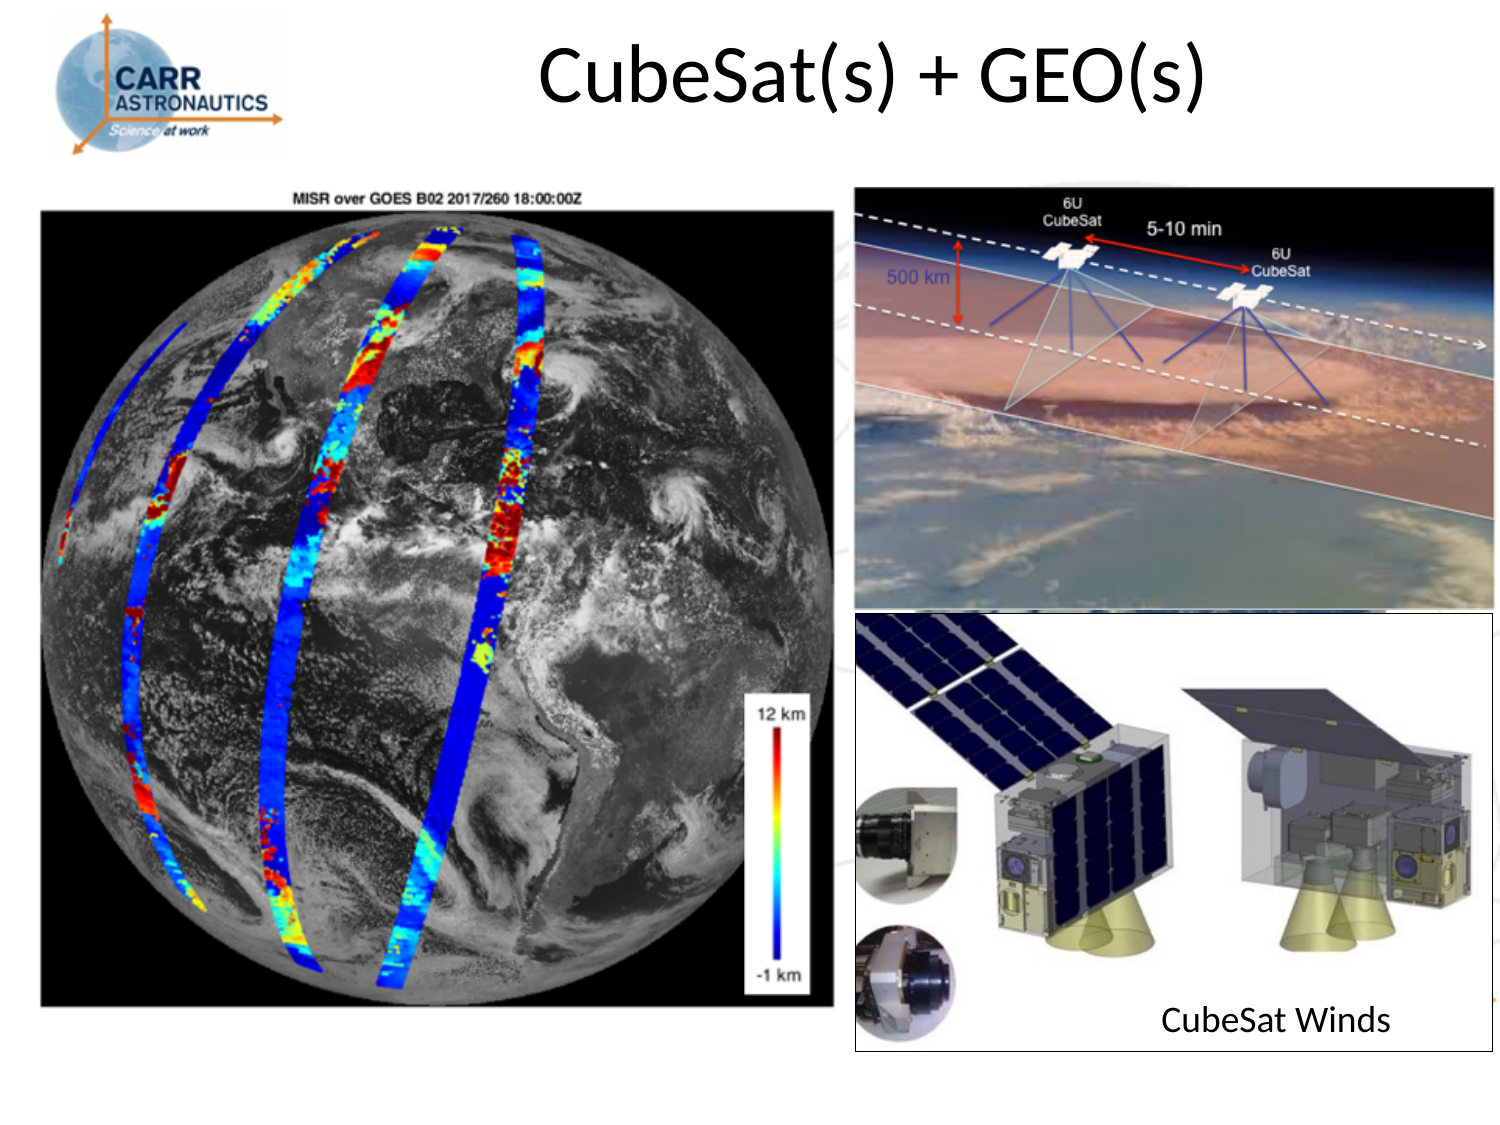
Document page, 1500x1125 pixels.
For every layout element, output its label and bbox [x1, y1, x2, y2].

picture [0, 0, 1500, 1049]
text_box [849, 187, 1500, 1053]
